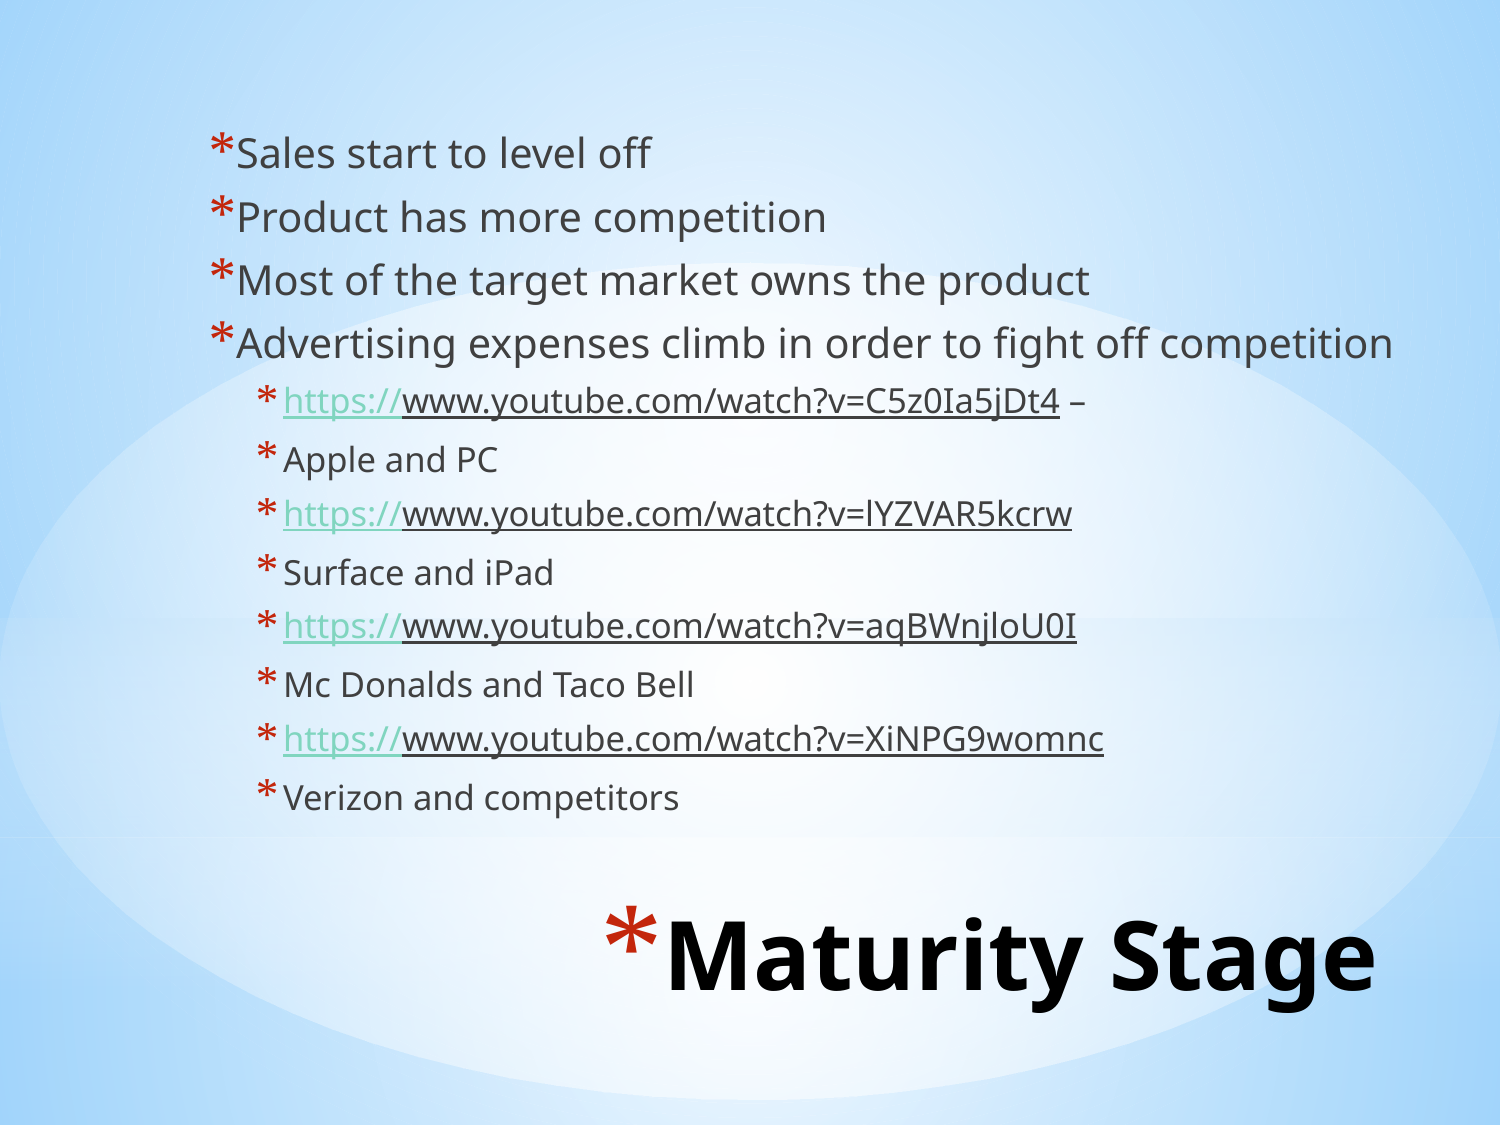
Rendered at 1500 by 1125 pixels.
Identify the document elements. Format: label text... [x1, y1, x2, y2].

list Sales start to level off Product has more competition Most of the target market owns the product Advertising expenses climb in order to fight off competition https://www.youtube.com/watch?v=C5z0Ia5jDt4 – Apple and PC https://www.youtube.com/watch?v=lYZVAR5kcrw Surface and iPad https://www.youtube.com/watch?v=aqBWnjloU0I Mc Donalds and Taco Bell https://www.youtube.com/watch?v=XiNPG9womnc Verizon and competitors [187, 120, 1413, 863]
title Maturity Stage [350, 887, 1419, 1075]
